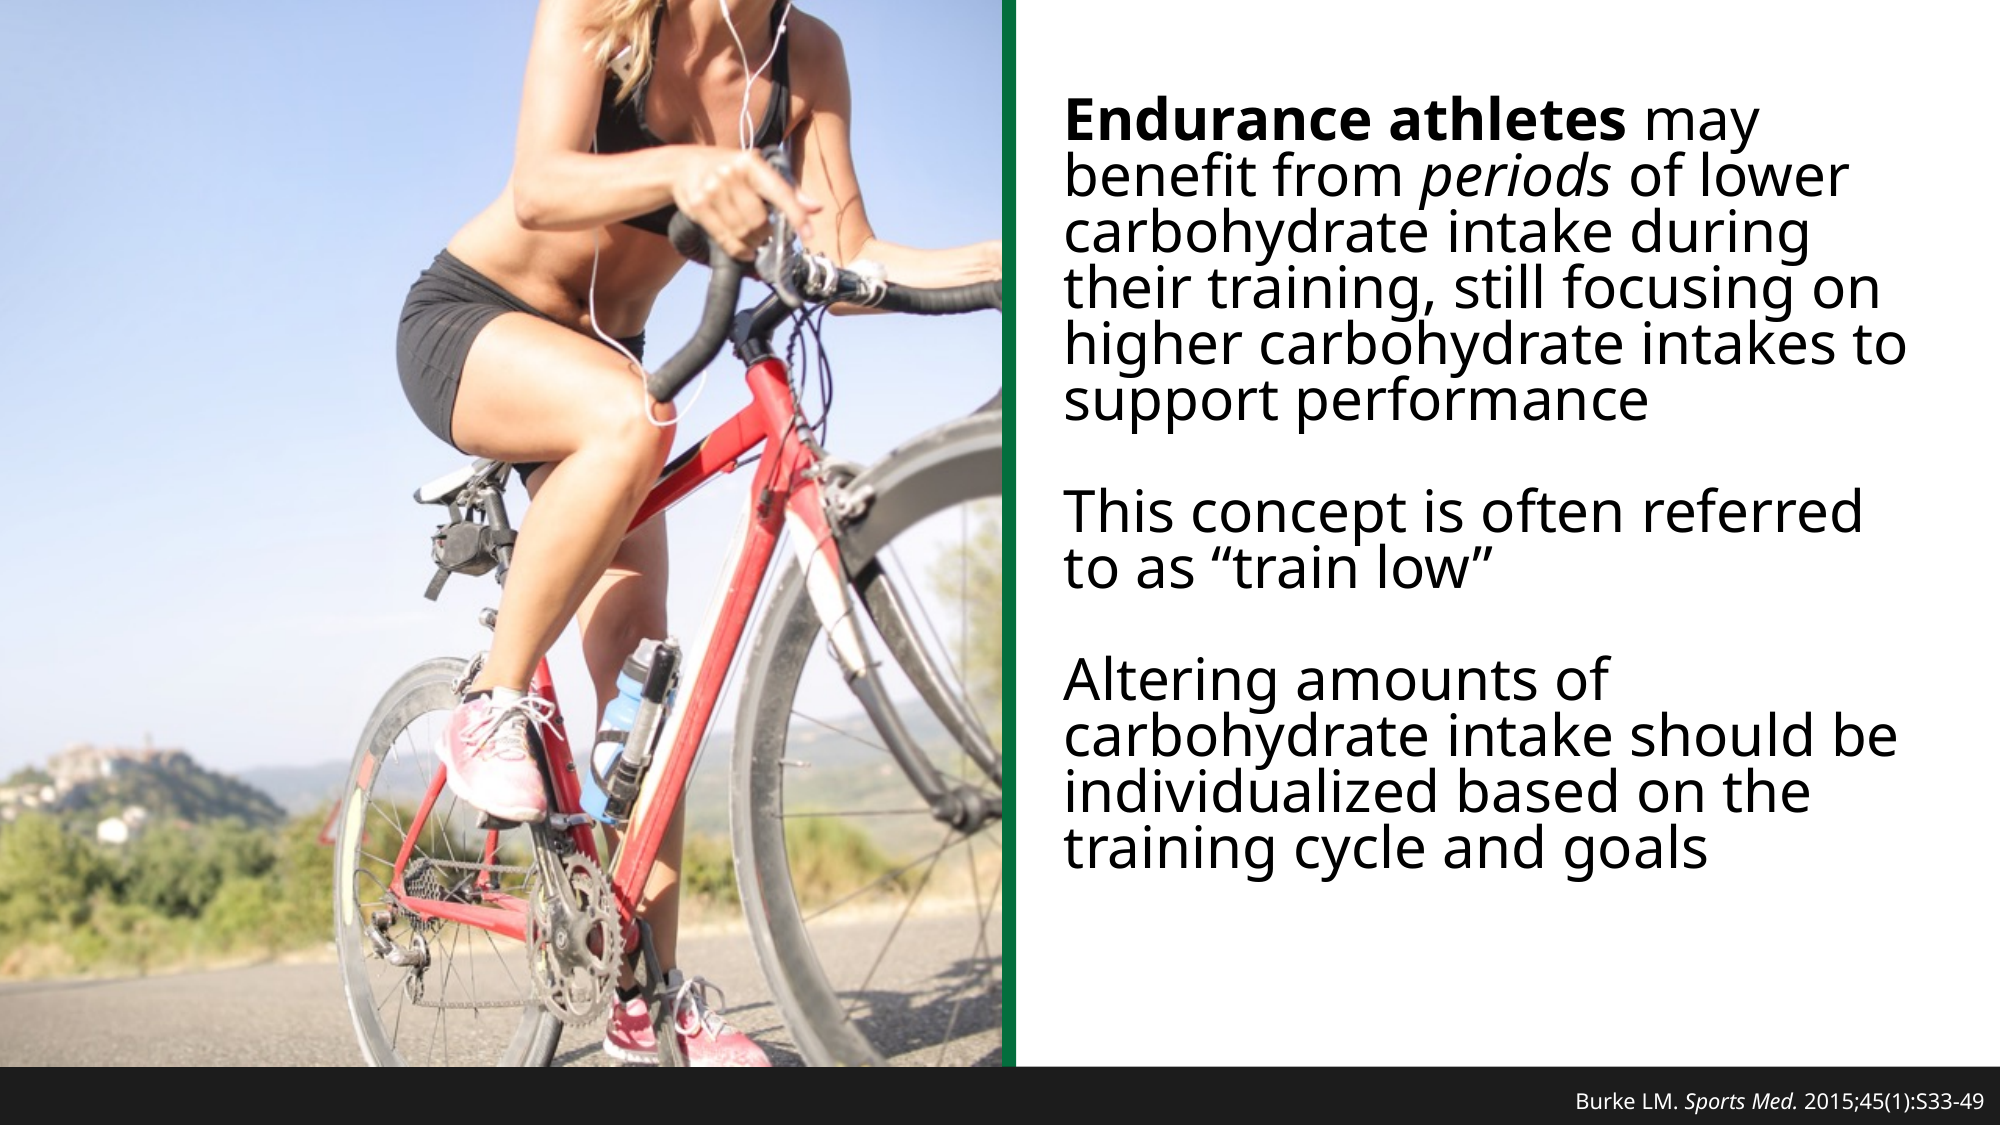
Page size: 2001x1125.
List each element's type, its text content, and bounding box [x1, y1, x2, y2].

text_box Burke LM. Sports Med. 2015;45(1):S33-49 [32, 1079, 2000, 1121]
picture [0, 0, 1002, 1067]
title Endurance athletes may benefit from periods of lower carbohydrate intake during their training, still focusing on higher carbohydrate intakes to support performance This concept is often referred to as “train low” Altering amounts of carbohydrate intake should be individualized based on the training cycle and goals [1048, 88, 1948, 919]
